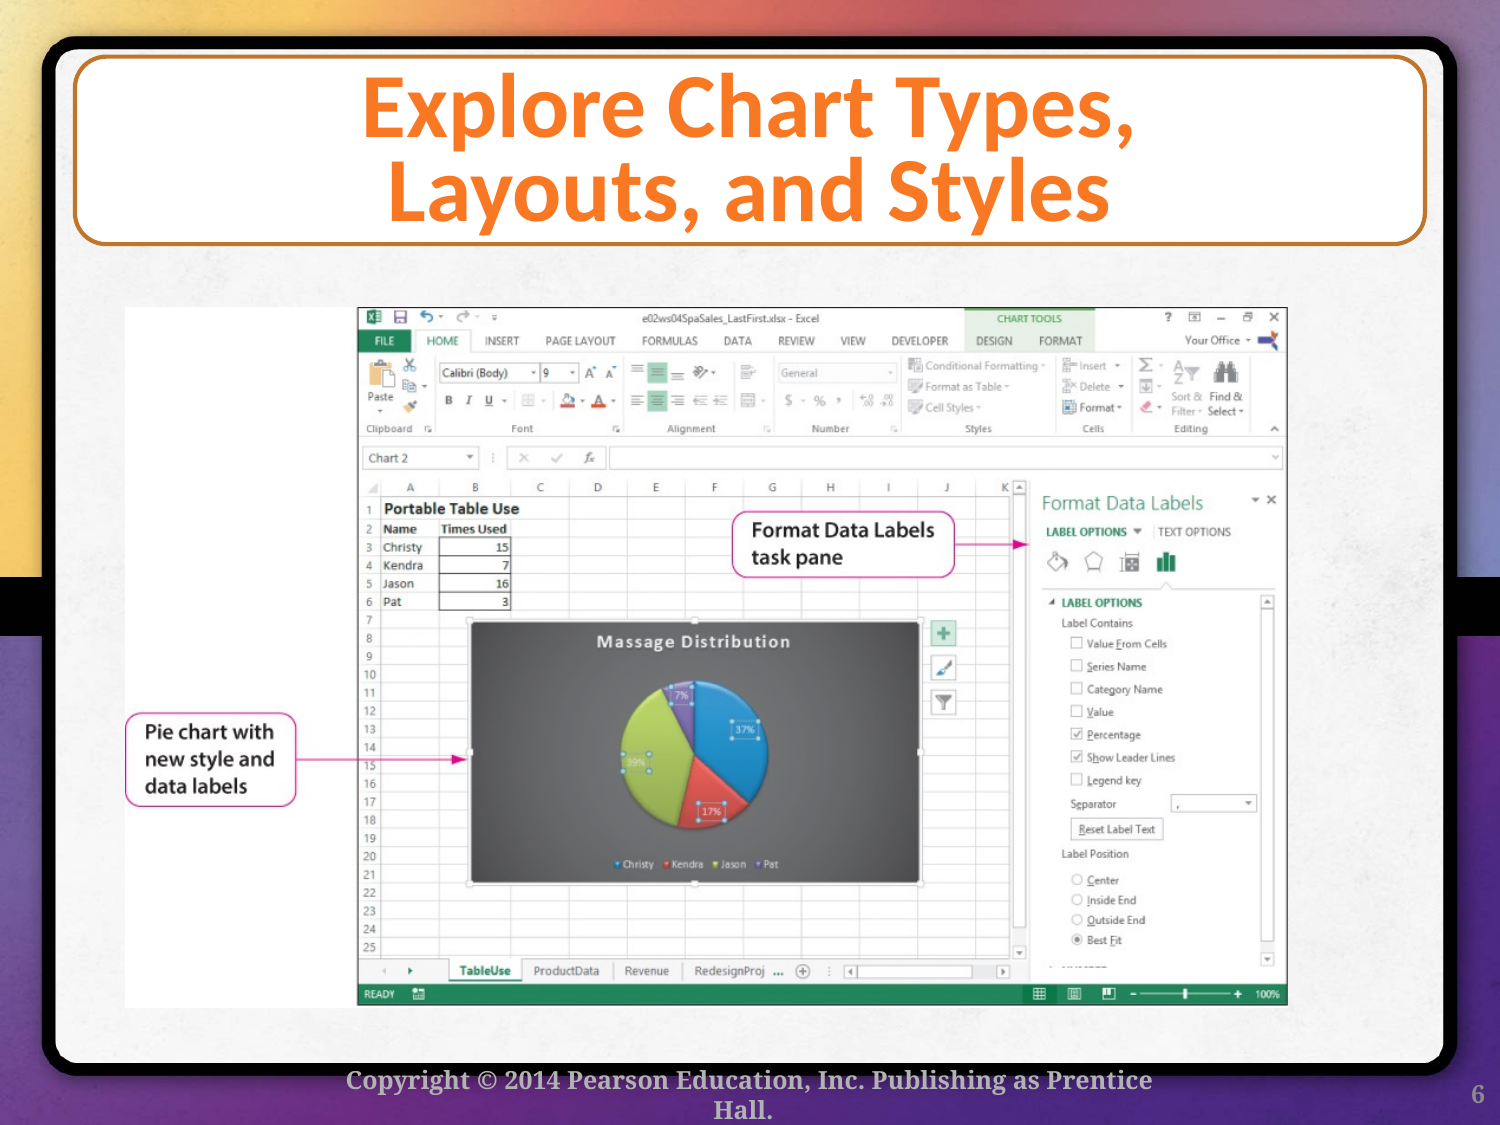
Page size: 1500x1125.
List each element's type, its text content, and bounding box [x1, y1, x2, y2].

title Explore Chart Types, Layouts, and Styles [75, 62, 1425, 250]
slide_number 6 [1387, 1065, 1500, 1125]
footer Copyright © 2014 Pearson Education, Inc. Publishing as Prentice Hall. [300, 1065, 1200, 1125]
picture [0, 0, 1500, 1125]
